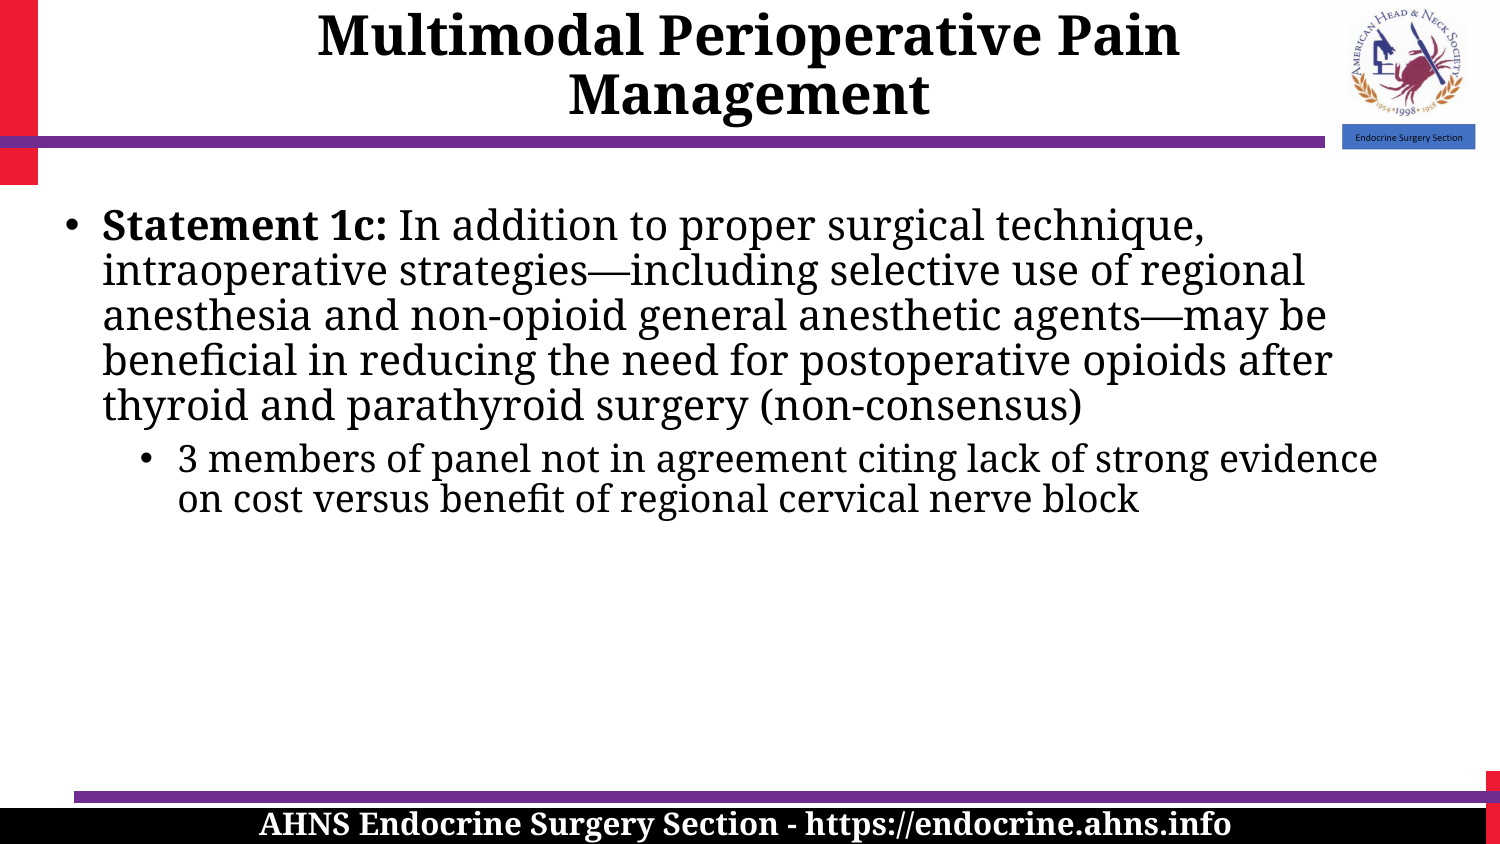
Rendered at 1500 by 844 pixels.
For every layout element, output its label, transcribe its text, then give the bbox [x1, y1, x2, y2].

list Statement 1c: In addition to proper surgical technique, intraoperative strategies—including selective use of regional anesthesia and non-opioid general anesthetic agents—may be beneficial in reducing the need for postoperative opioids after thyroid and parathyroid surgery (non-consensus) 3 members of panel not in agreement citing lack of strong evidence on cost versus benefit of regional cervical nerve block [50, 196, 1450, 597]
list Multimodal Perioperative Pain Management [193, 0, 1307, 135]
